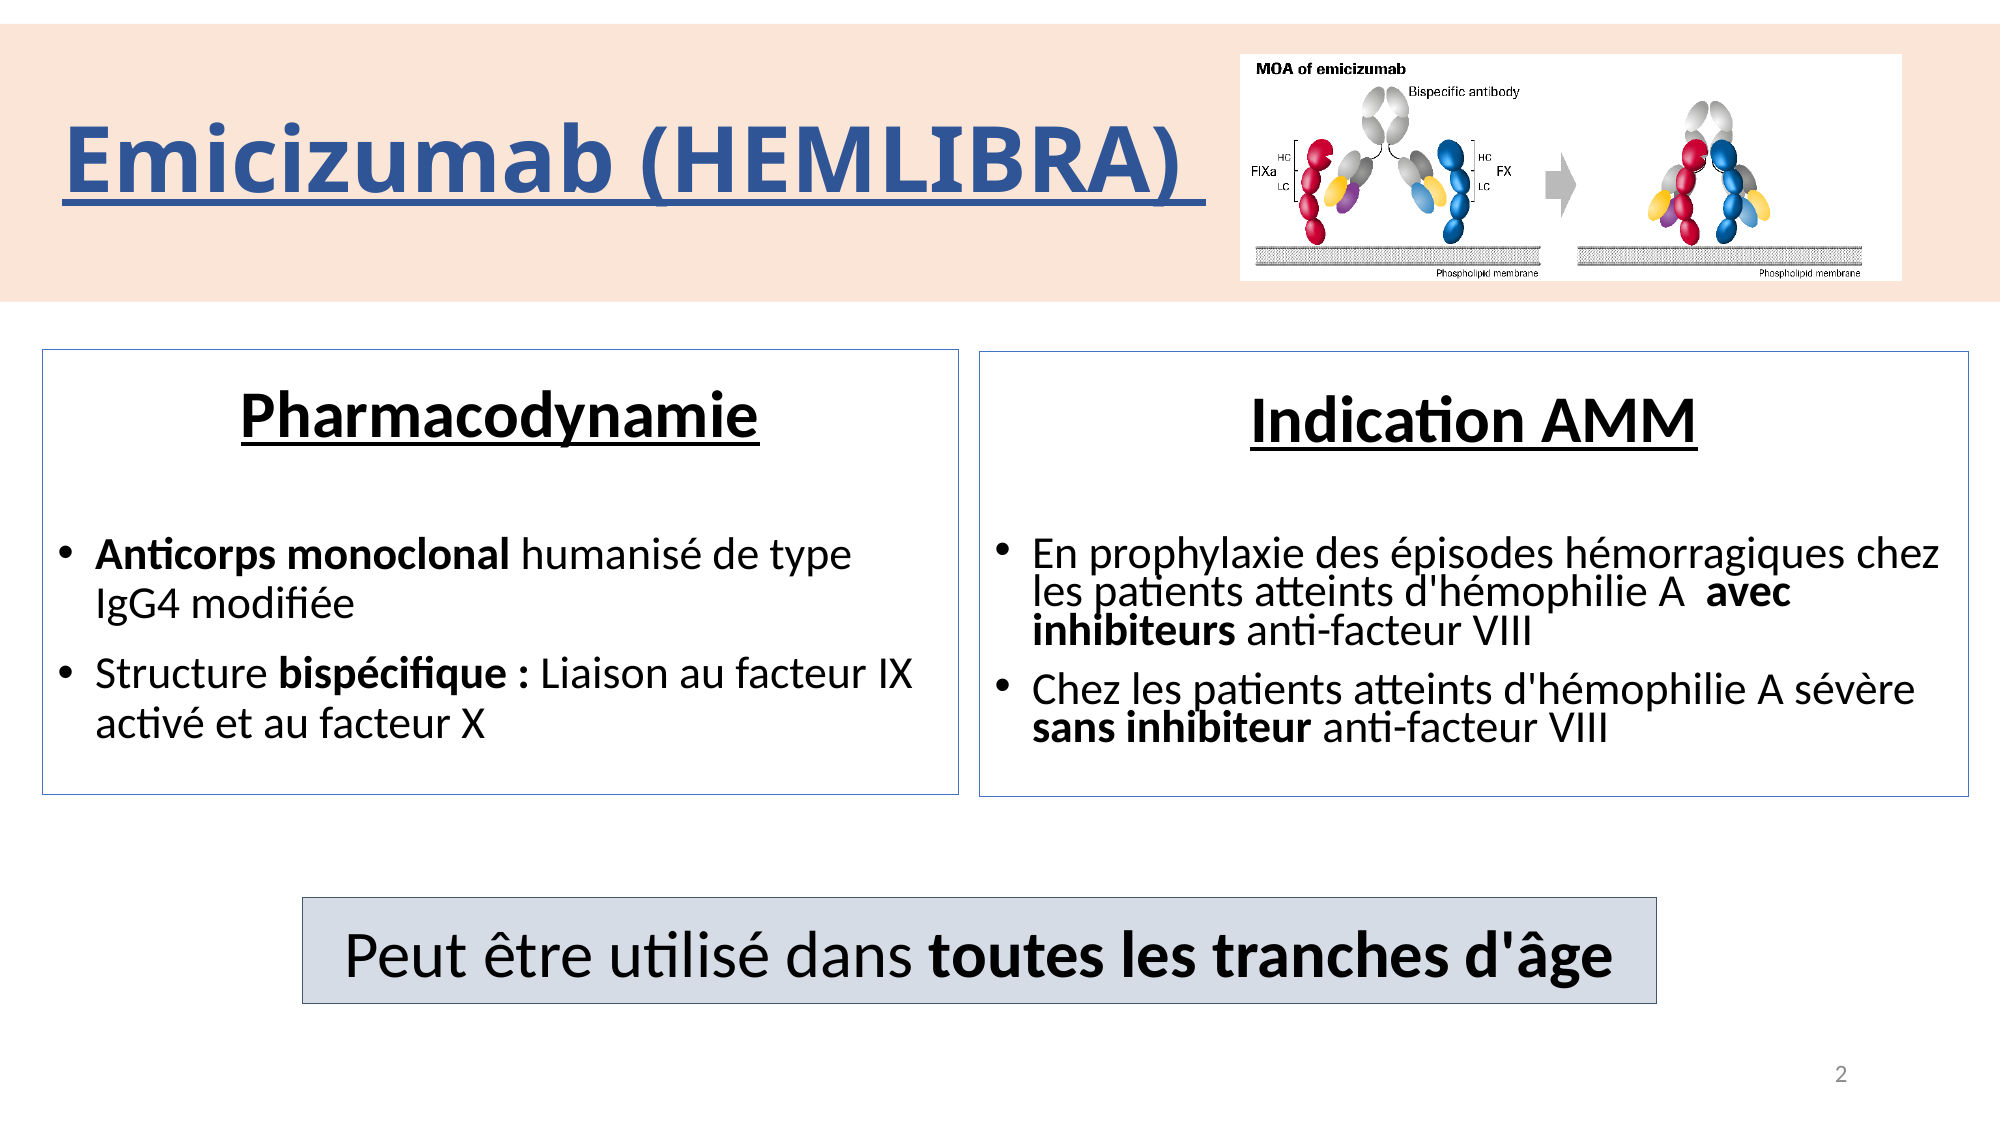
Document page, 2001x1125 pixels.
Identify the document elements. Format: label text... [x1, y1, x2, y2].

picture [1240, 54, 1902, 281]
list Pharmacodynamie Anticorps monoclonal humanisé de type IgG4 modifiée Structure bispécifique : Liaison au facteur IX activé et au facteur X [42, 349, 959, 795]
text_box Peut être utilisé dans toutes les tranches d'âge [302, 897, 1657, 1004]
title Emicizumab (HEMLIBRA) [0, 23, 2000, 302]
slide_number 2 [1412, 1042, 1863, 1103]
text_box Indication AMM En prophylaxie des épisodes hémorragiques chez les patients atteints d'hémophilie A avec inhibiteurs anti-facteur VIII Chez les patients atteints d'hémophilie A sévère sans inhibiteur anti-facteur VIII [979, 351, 1969, 797]
